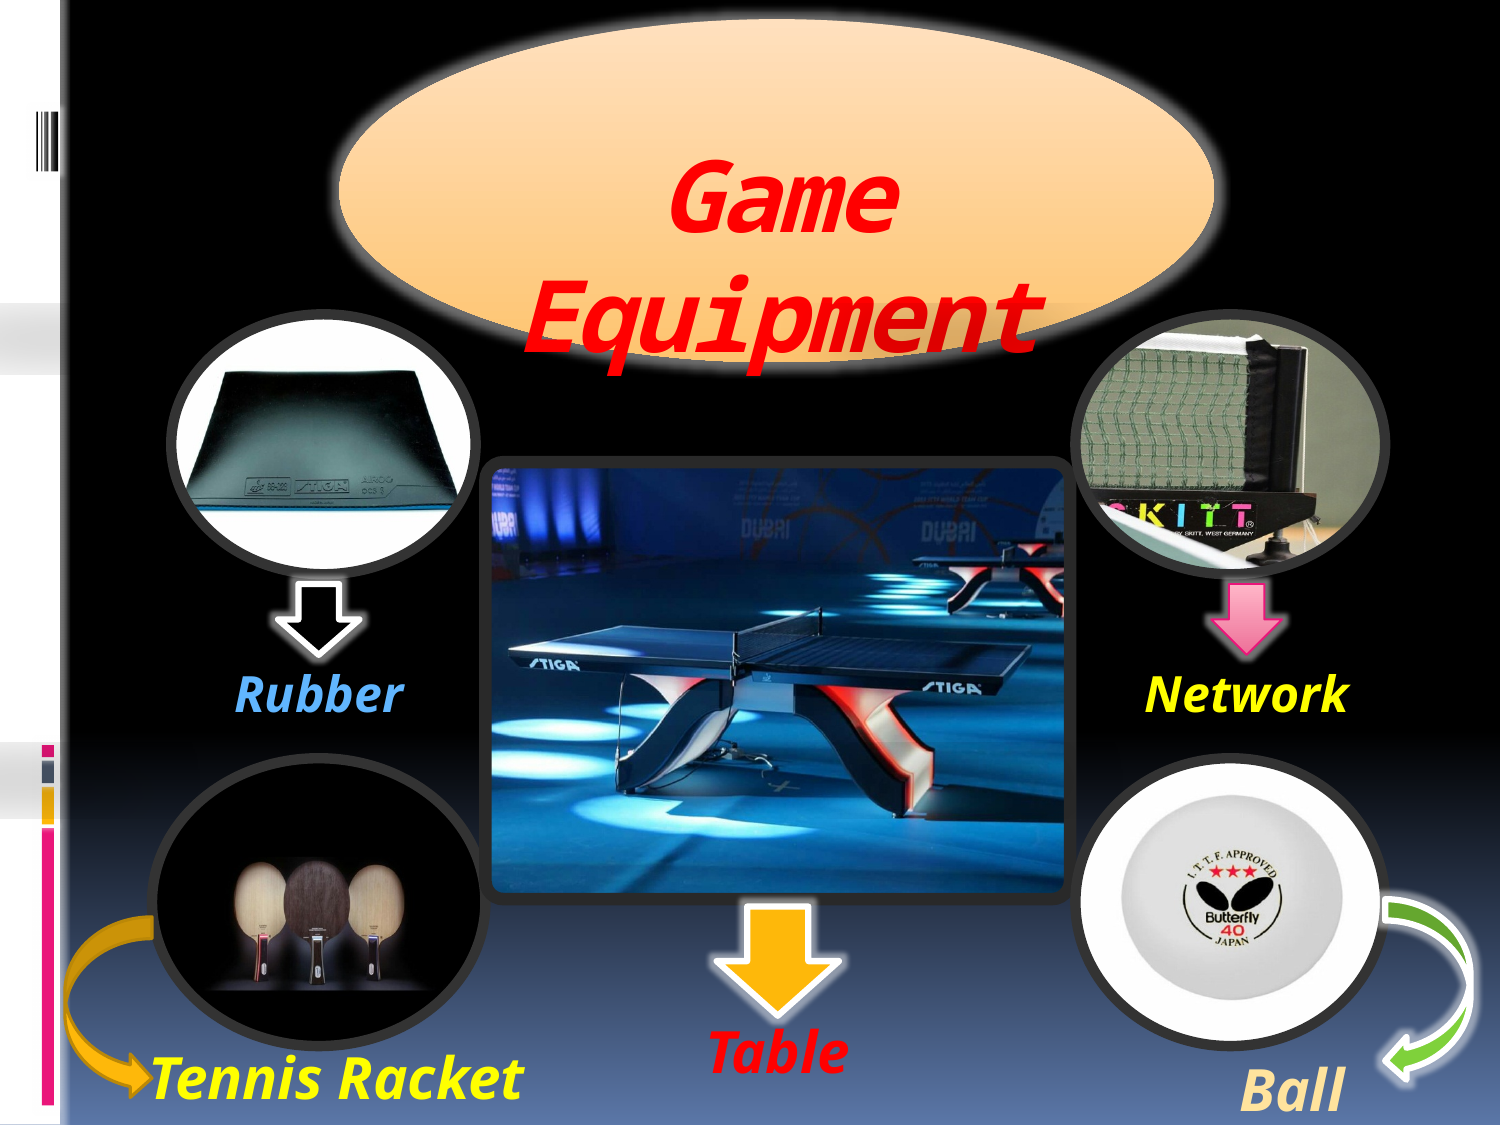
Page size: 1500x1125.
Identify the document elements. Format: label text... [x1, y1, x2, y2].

text_box [339, 19, 1215, 264]
text_box [275, 584, 363, 654]
text_box [1382, 896, 1474, 1083]
text_box Table [690, 1007, 866, 1093]
picture [170, 313, 477, 575]
text_box Rubber [219, 654, 418, 730]
picture [151, 757, 486, 1047]
text_box [713, 909, 842, 1007]
text_box Tennis Racket [133, 1033, 540, 1119]
picture [1074, 313, 1386, 575]
text_box Ball [1224, 1057, 1360, 1125]
picture [484, 461, 1071, 900]
text_box [1210, 584, 1283, 654]
text_box [63, 915, 142, 1099]
picture [1074, 757, 1386, 1047]
title Game Equipment [381, 124, 1174, 440]
text_box Network [1129, 654, 1364, 730]
